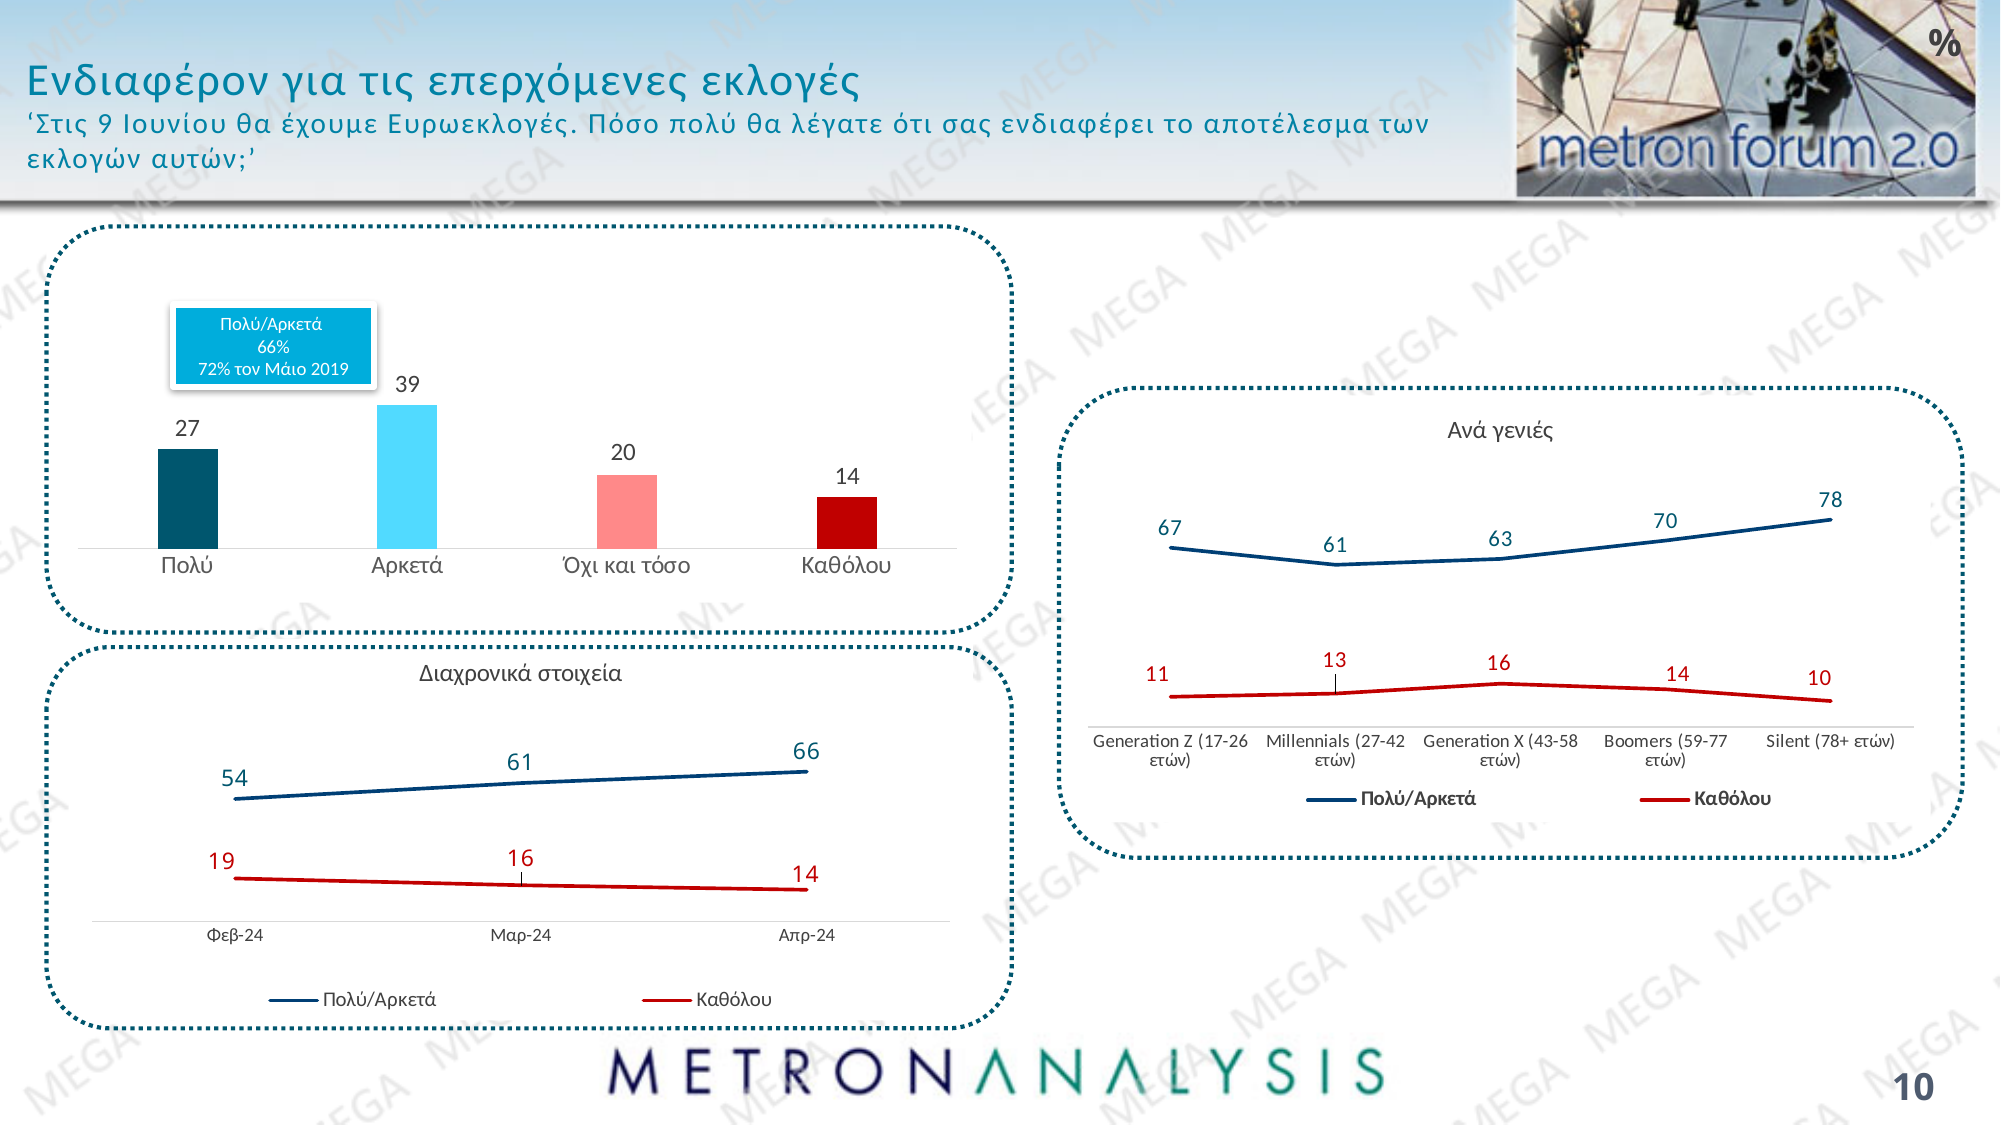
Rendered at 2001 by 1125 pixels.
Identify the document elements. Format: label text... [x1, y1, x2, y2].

text_box [1056, 436, 1065, 815]
text_box [1106, 385, 1916, 393]
text_box [1076, 408, 1965, 860]
text_box % [1913, 11, 2000, 72]
text_box [44, 667, 63, 1011]
chart [1070, 395, 1932, 823]
title Ενδιαφέρον για τις επερχόμενες εκλογές ‘Στις 9 Ιουνίου θα έχουμε Ευρωεκλογές. Πόσο πολύ θα λέγατε ότι σας ενδιαφέρει το αποτέλεσμα των εκλογών αυτών;’ [11, 77, 1497, 146]
slide_number 10 [1834, 1058, 1993, 1119]
picture [0, 0, 2001, 1125]
chart [46, 226, 972, 603]
text_box [978, 654, 1014, 1024]
chart [68, 638, 974, 1021]
text_box [61, 234, 1014, 635]
